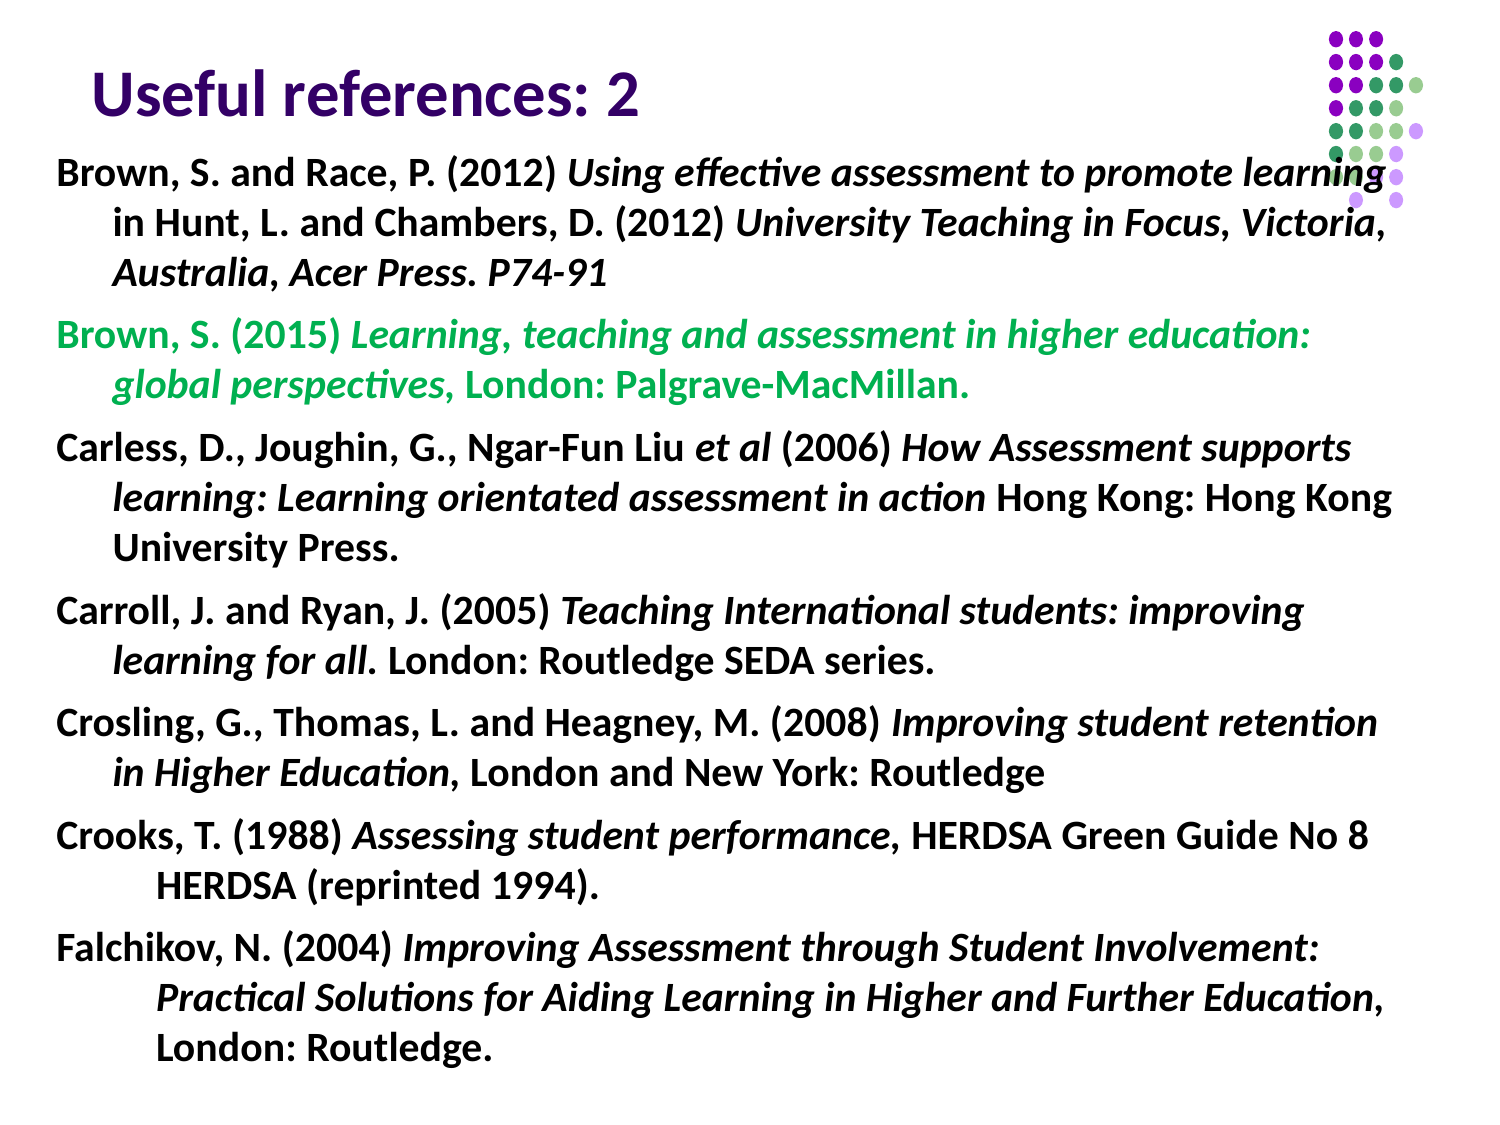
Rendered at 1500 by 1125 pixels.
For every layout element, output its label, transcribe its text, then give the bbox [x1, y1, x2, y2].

list Brown, S. and Race, P. (2012) Using effective assessment to promote learning in Hunt, L. and Chambers, D. (2012) University Teaching in Focus, Victoria, Australia, Acer Press. P74-91 Brown, S. (2015) Learning, teaching and assessment in higher education: global perspectives, London: Palgrave-MacMillan. Carless, D., Joughin, G., Ngar-Fun Liu et al (2006) How Assessment supports learning: Learning orientated assessment in action Hong Kong: Hong Kong University Press. Carroll, J. and Ryan, J. (2005) Teaching International students: improving learning for all. London: Routledge SEDA series. Crosling, G., Thomas, L. and Heagney, M. (2008) Improving student retention in Higher Education, London and New York: Routledge Crooks, T. (1988) Assessing student performance, HERDSA Green Guide No 8 HERDSA (reprinted 1994). Falchikov, N. (2004) Improving Assessment through Student Involvement: Practical Solutions for Aiding Learning in Higher and Further Education, London: Routledge. [40, 136, 1424, 1018]
title Useful references: 2 [76, 42, 1315, 136]
